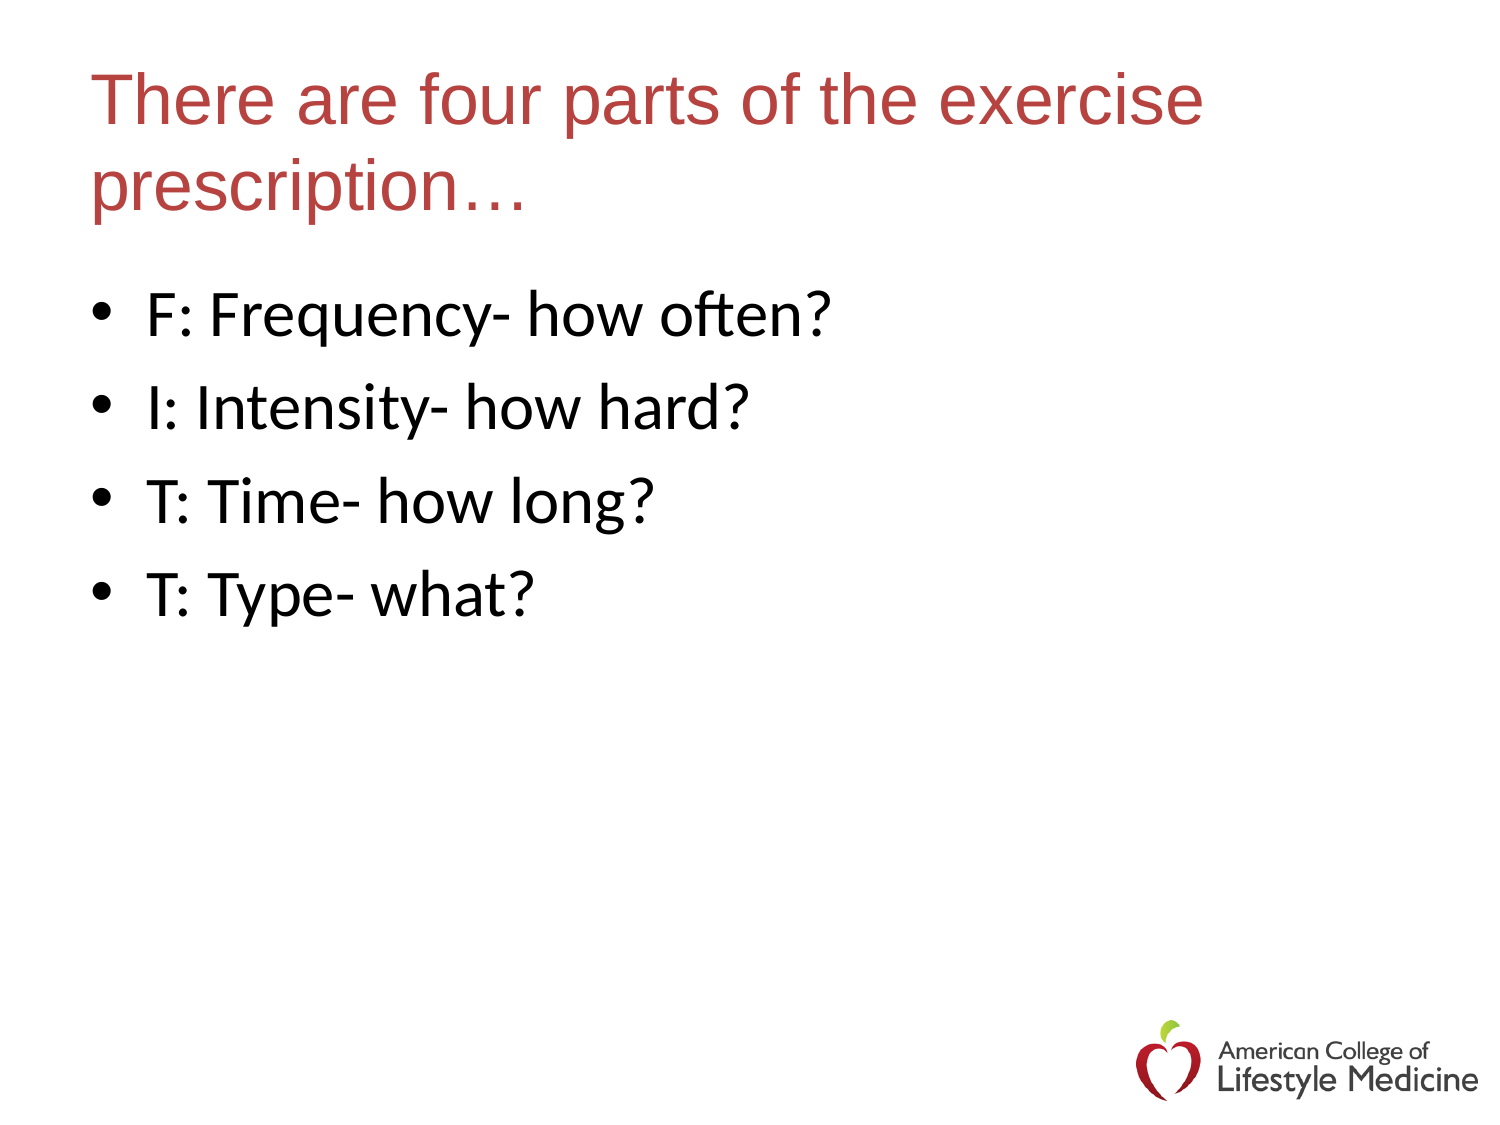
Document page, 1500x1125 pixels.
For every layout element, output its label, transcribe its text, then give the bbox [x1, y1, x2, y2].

title There are four parts of the exercise prescription… [75, 45, 1425, 233]
picture [1135, 1020, 1478, 1101]
list F: Frequency- how often? I: Intensity- how hard? T: Time- how long? T: Type- what? [75, 262, 1425, 1005]
